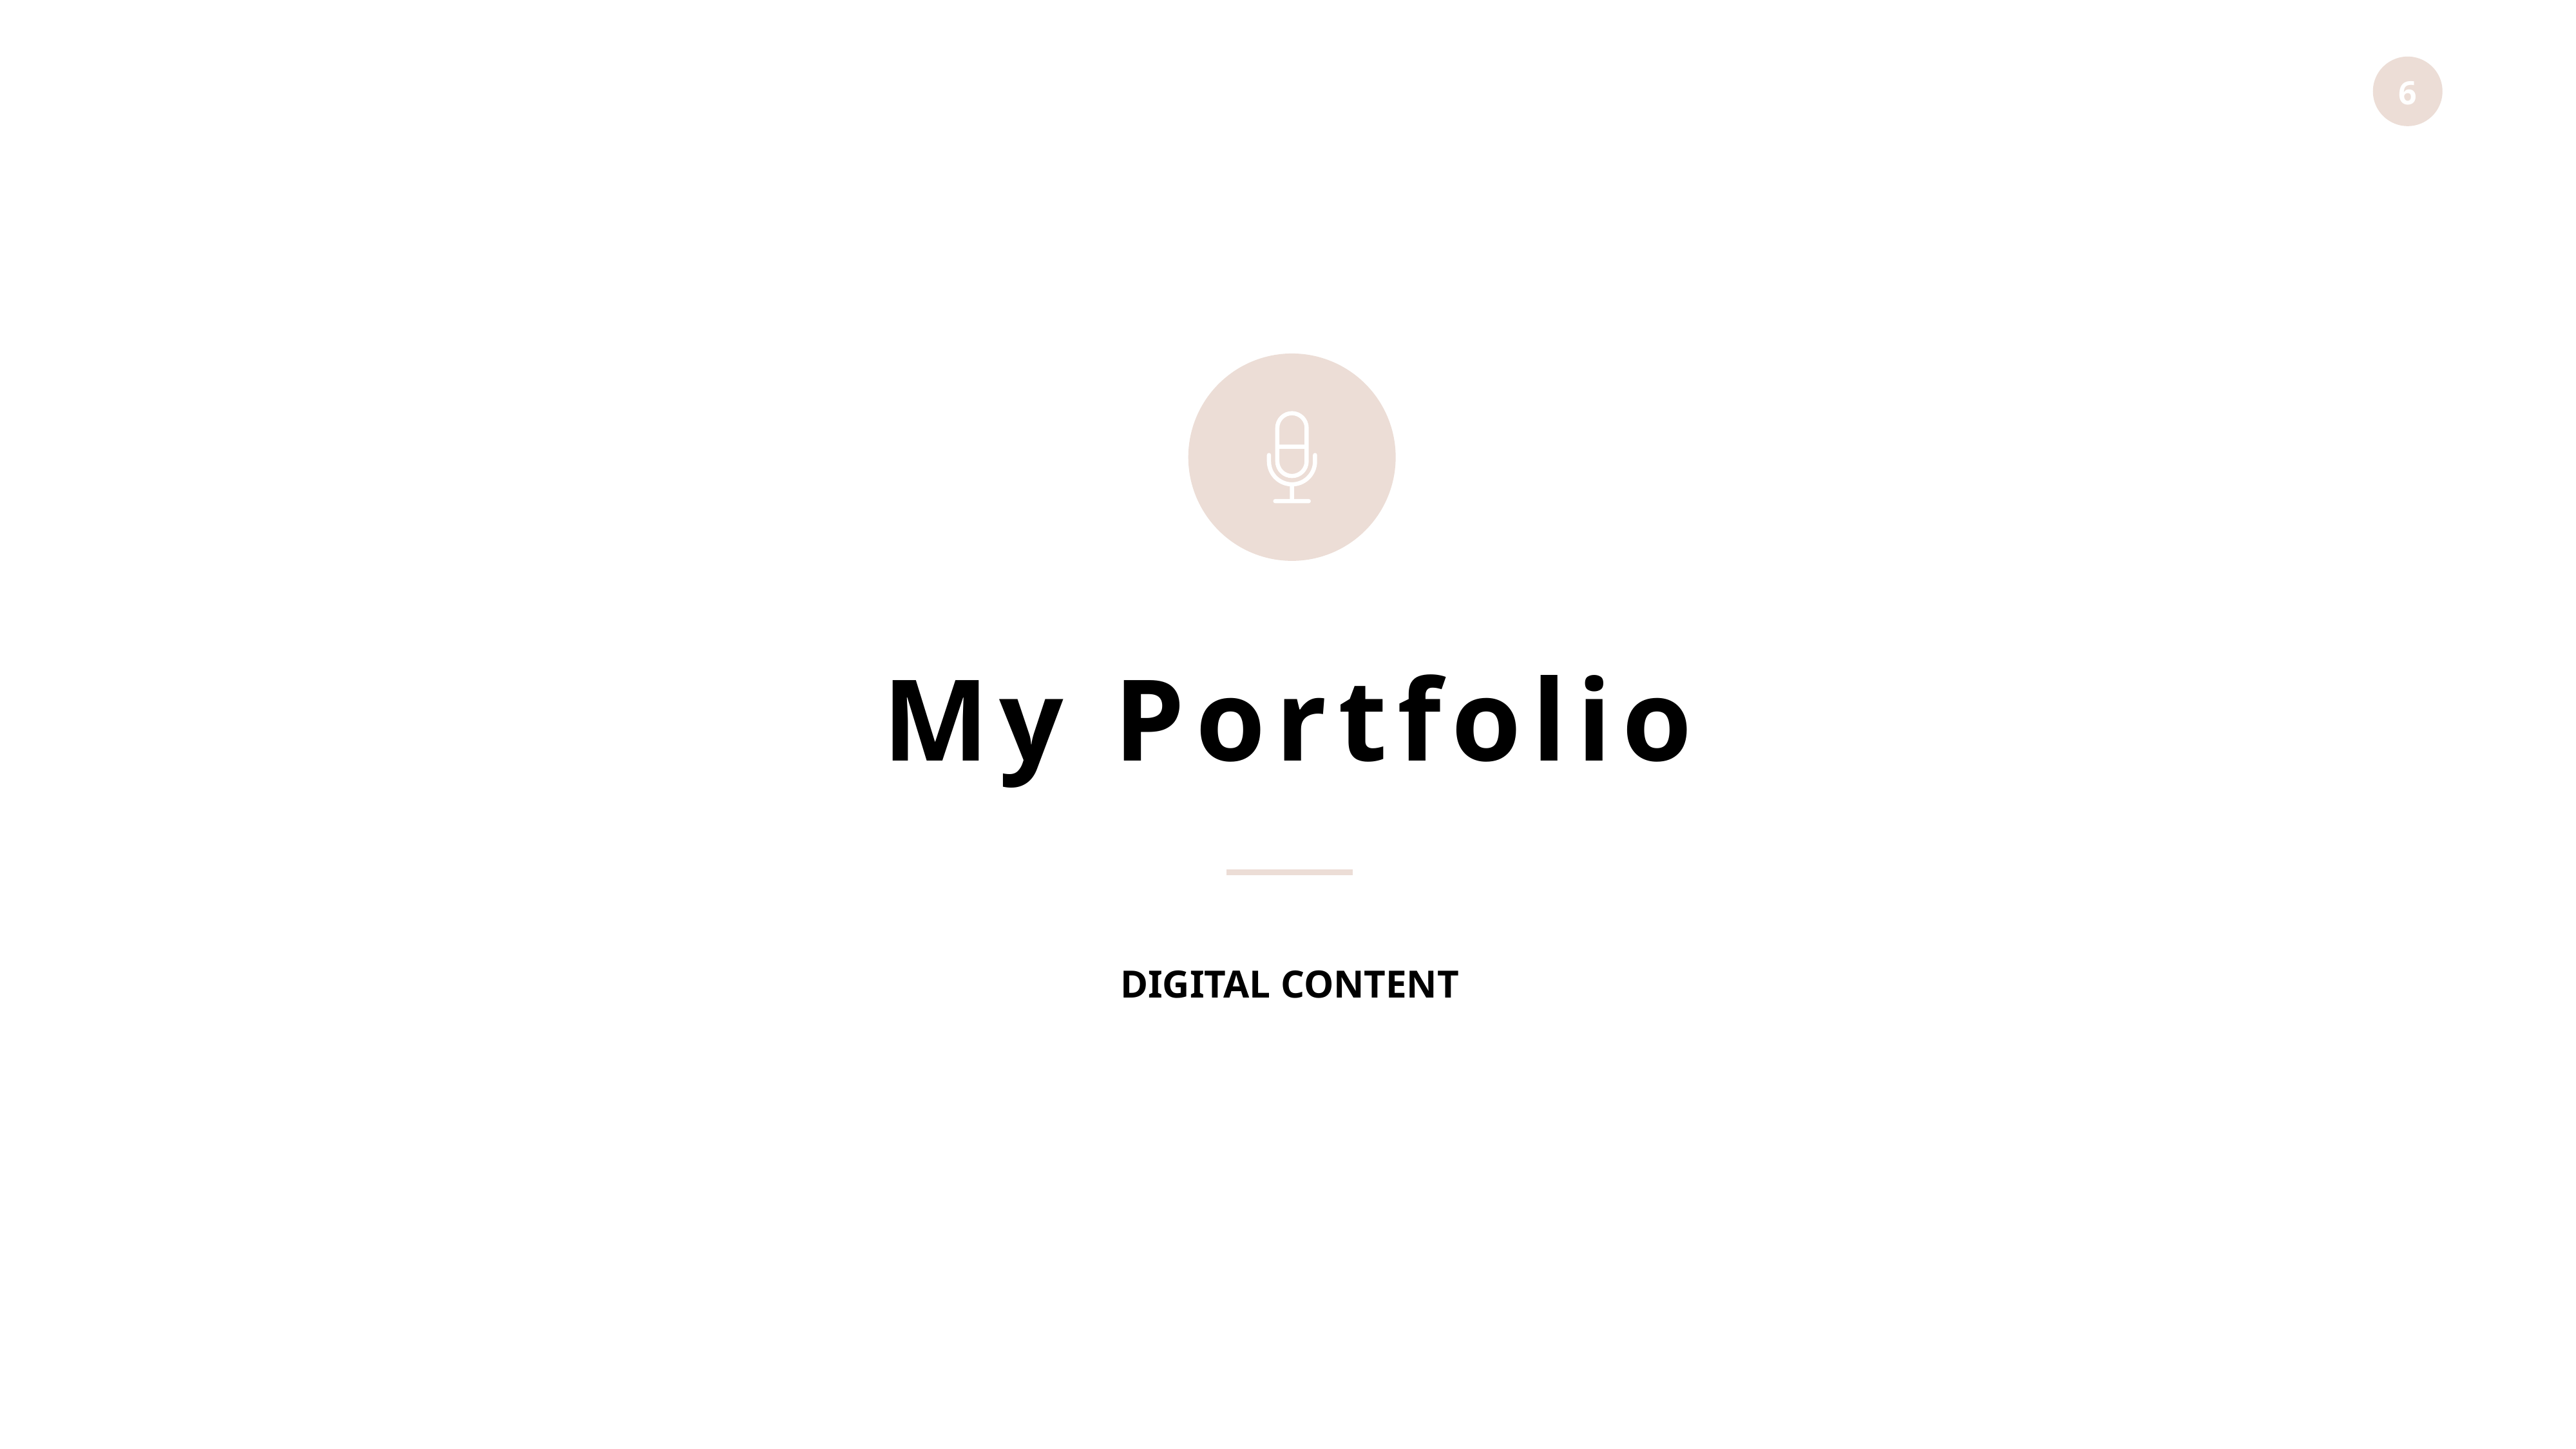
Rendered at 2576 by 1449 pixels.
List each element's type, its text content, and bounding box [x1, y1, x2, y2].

text_box My Portfolio [873, 643, 1703, 788]
text_box [1275, 411, 1309, 478]
text_box [1266, 453, 1317, 504]
text_box DIGITAL CONTENT [1111, 955, 1469, 1010]
text_box [1187, 352, 1397, 562]
